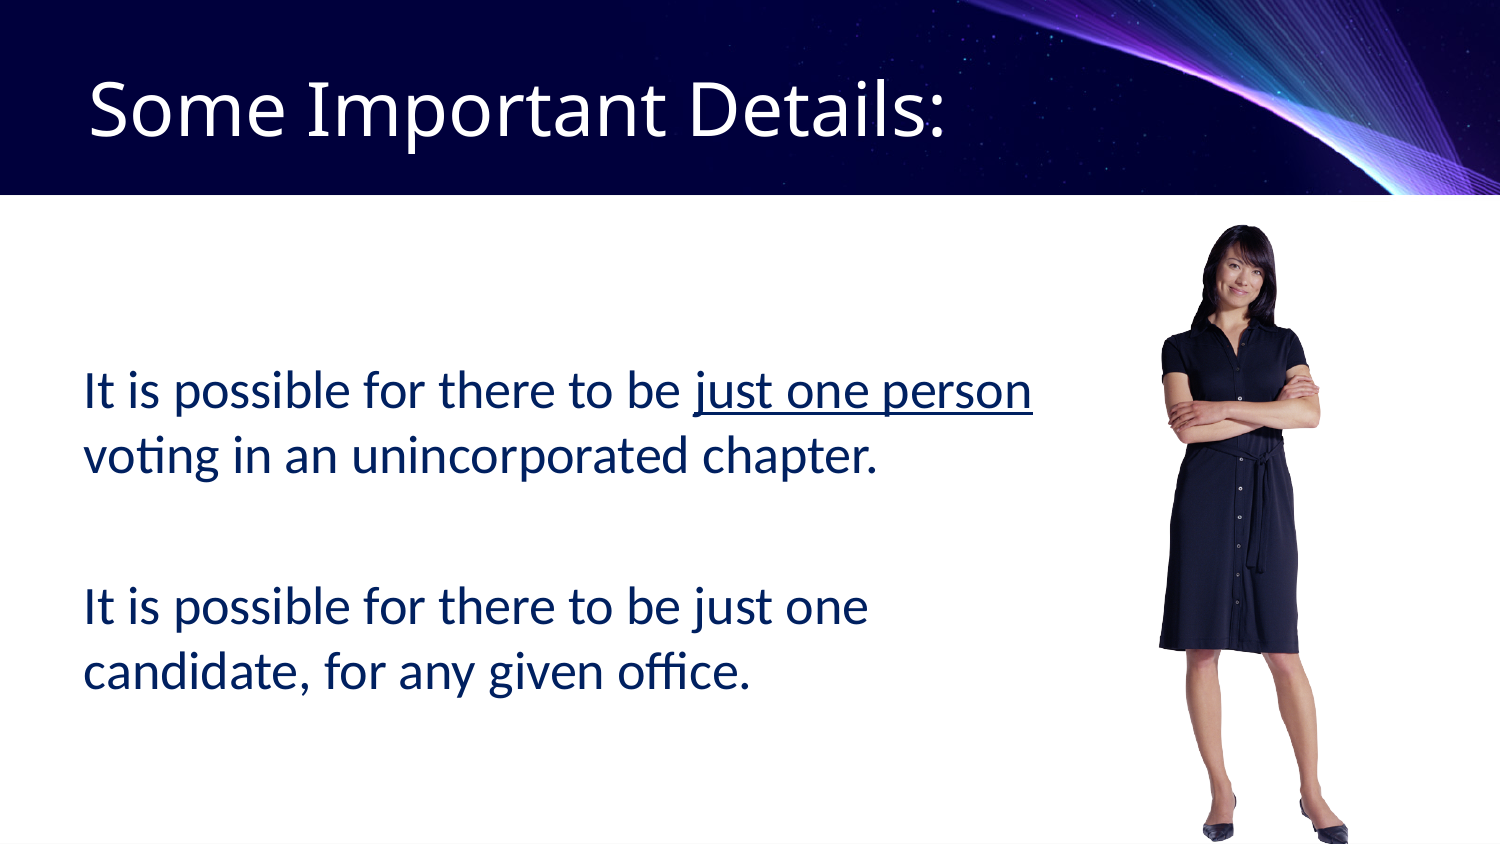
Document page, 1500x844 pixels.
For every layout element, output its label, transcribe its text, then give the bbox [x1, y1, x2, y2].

picture [0, 0, 1500, 844]
list It is possible for there to be just one person voting in an unincorporated chapter. It is possible for there to be just one candidate, for any given office. [68, 346, 1051, 723]
title Some Important Details: [73, 46, 1427, 168]
